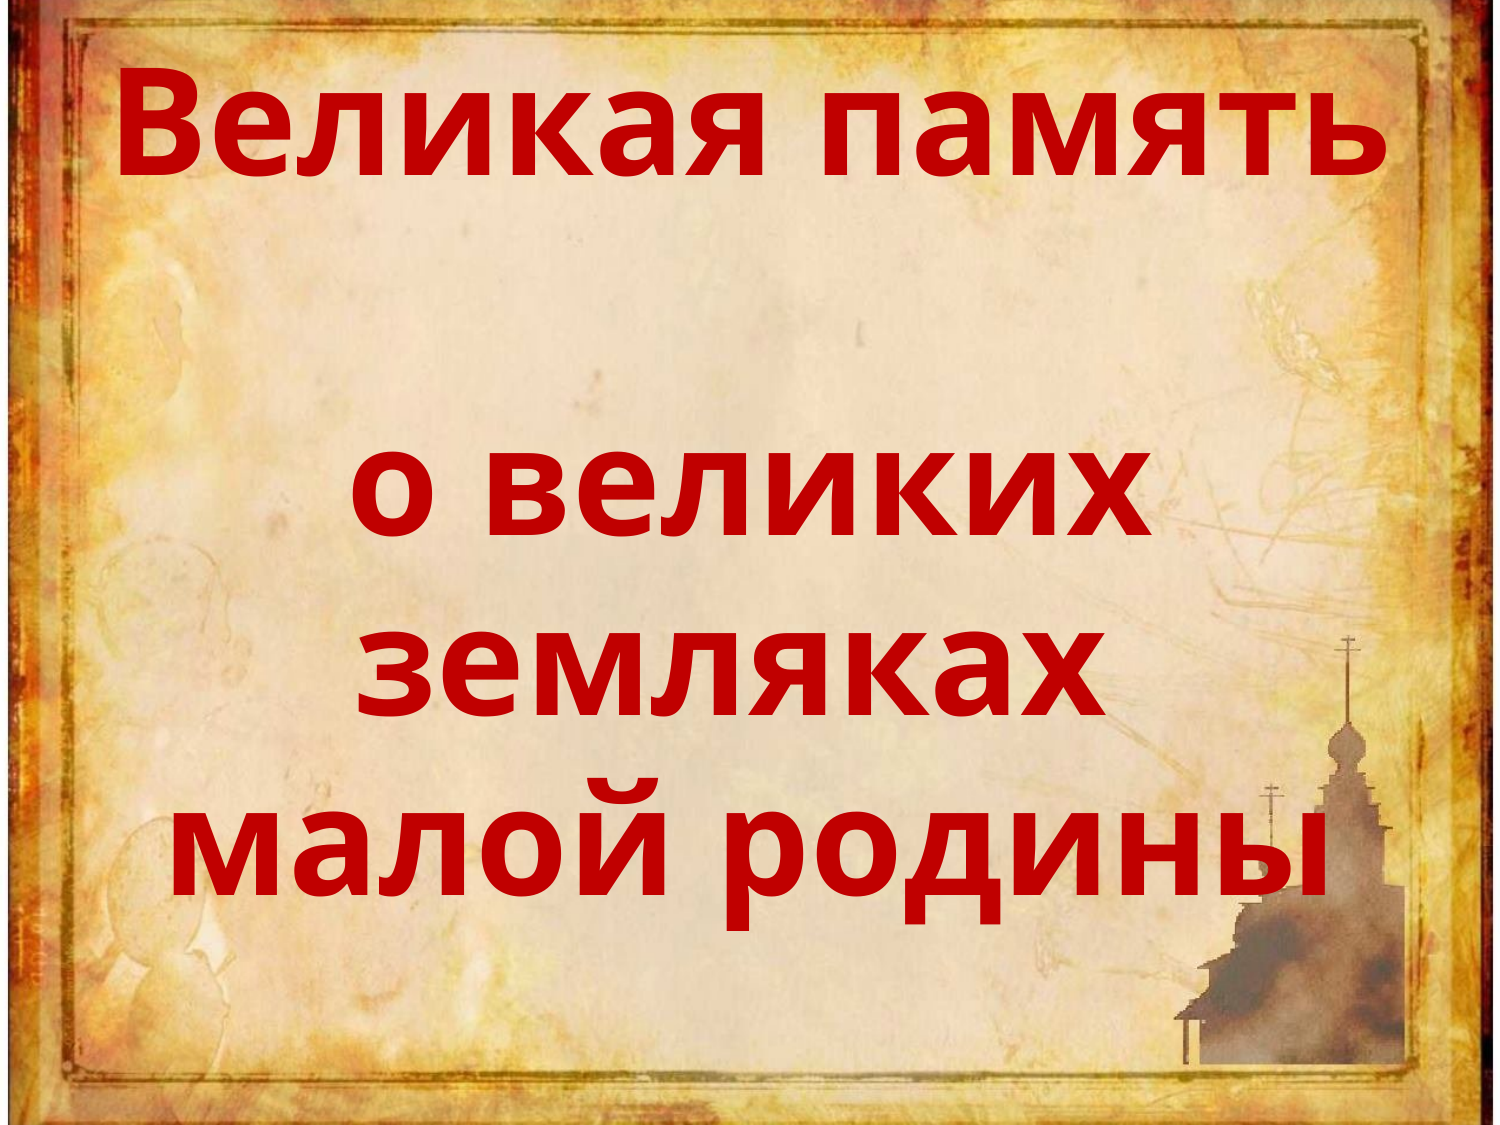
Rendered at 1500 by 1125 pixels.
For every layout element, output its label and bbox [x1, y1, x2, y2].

list [0, 0, 1500, 1125]
